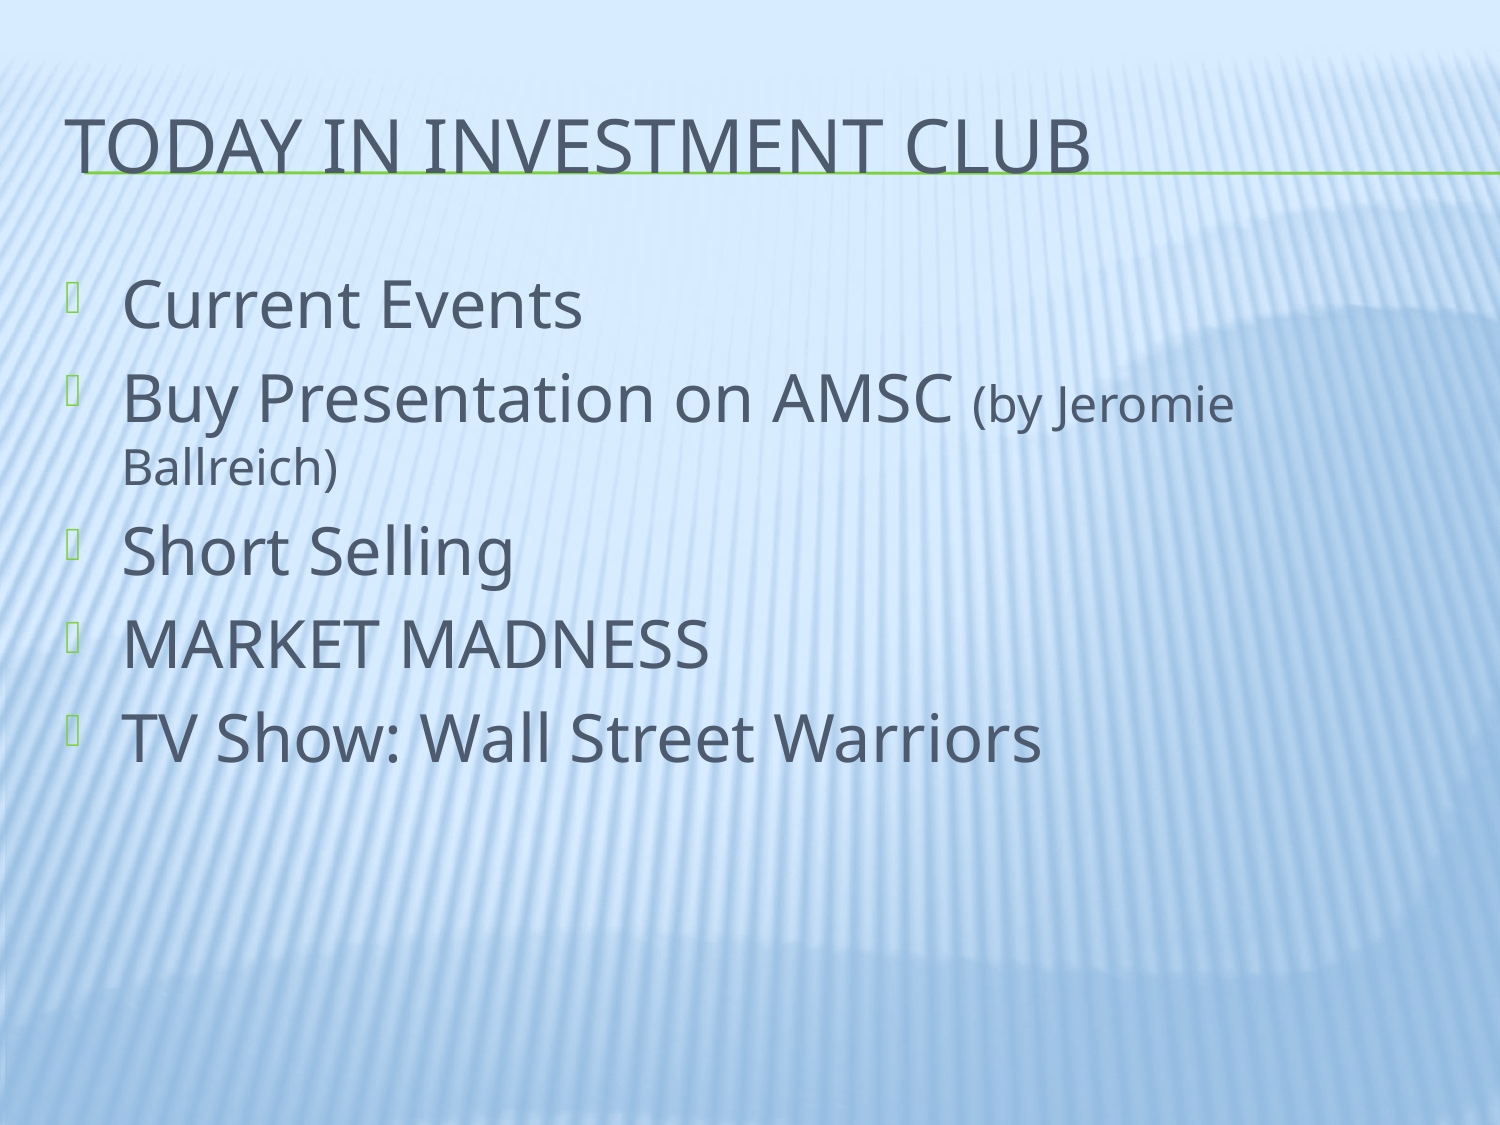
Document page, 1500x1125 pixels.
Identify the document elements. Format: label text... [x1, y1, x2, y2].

title Today in investment club [50, 75, 1475, 213]
list Current Events Buy Presentation on AMSC (by Jeromie Ballreich) Short Selling MARKET MADNESS TV Show: Wall Street Warriors [50, 254, 1475, 998]
